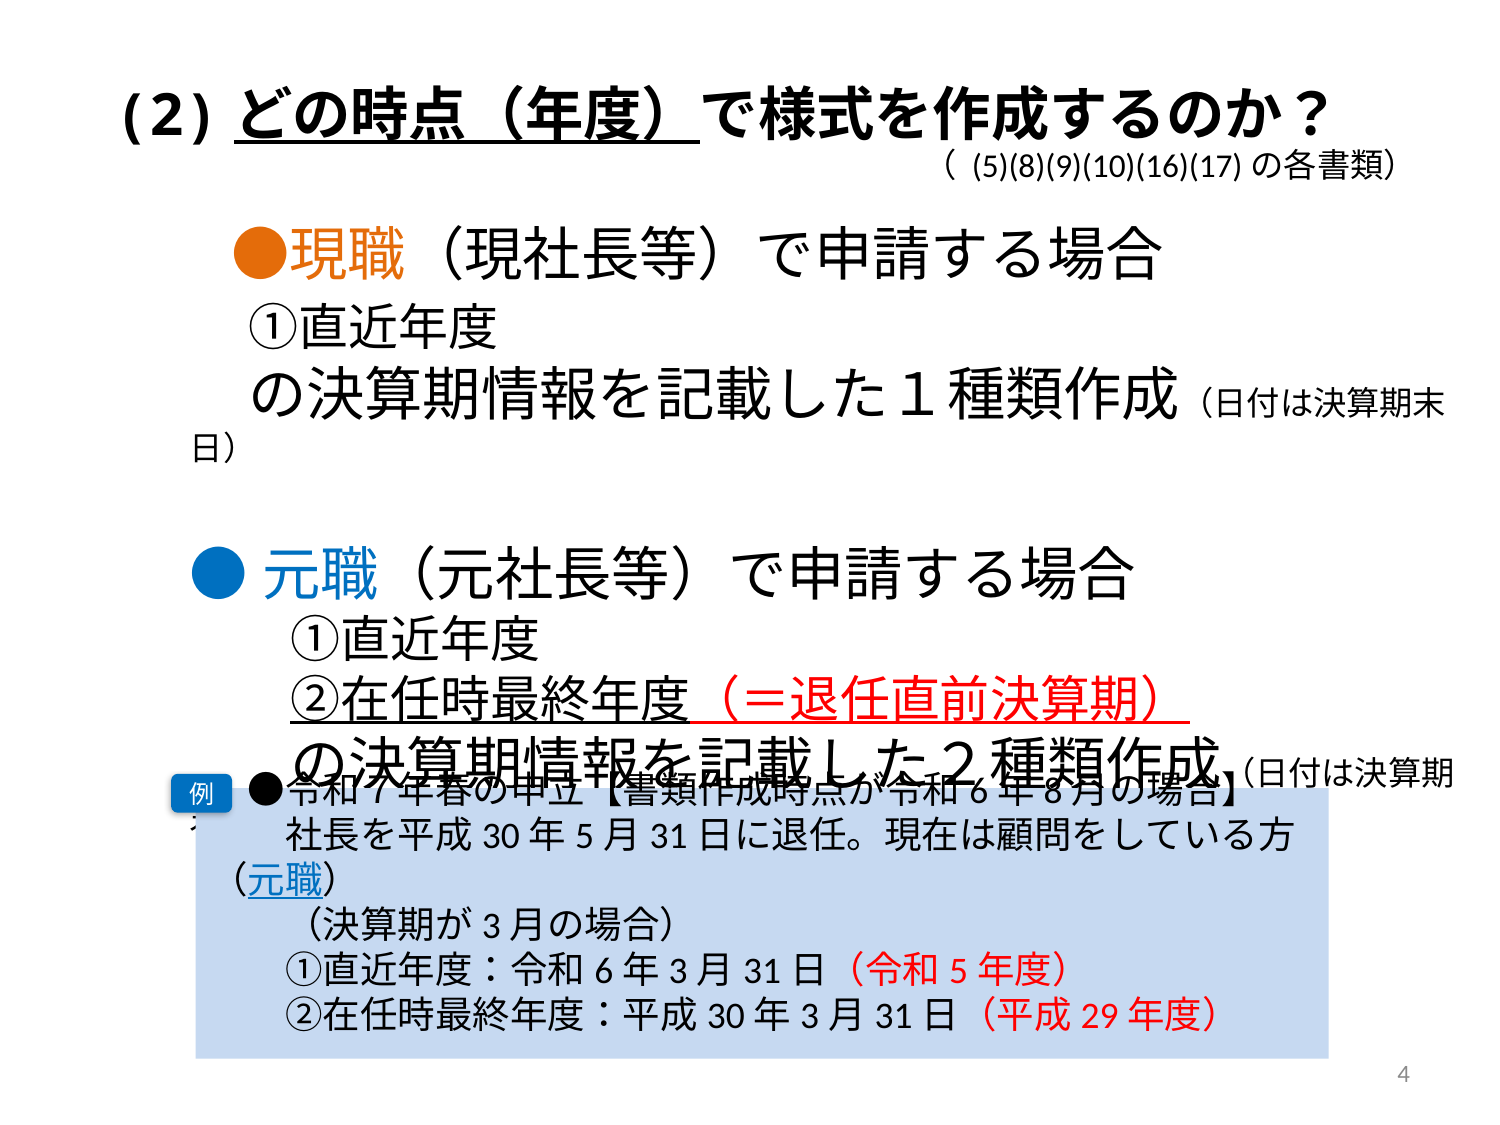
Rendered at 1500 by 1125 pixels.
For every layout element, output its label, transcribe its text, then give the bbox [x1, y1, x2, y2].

text_box (2)どの時点（年度）で様式を作成するのか？ ●現職（現社長等）で申請する場合 ①直近年度 の決算期情報を記載した１種類作成（日付は決算期末日） ●元職（元社長等）で申請する場合 ①直近年度 ②在任時最終年度（＝退任直前決算期） の決算期情報を記載した２種類作成（日付は決算期末日） [100, 69, 1473, 1125]
text_box （ (5)(8)(9)(10)(16)(17)の各書類） [908, 137, 1432, 192]
slide_number 3 [1074, 1042, 1425, 1103]
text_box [170, 773, 1329, 1059]
